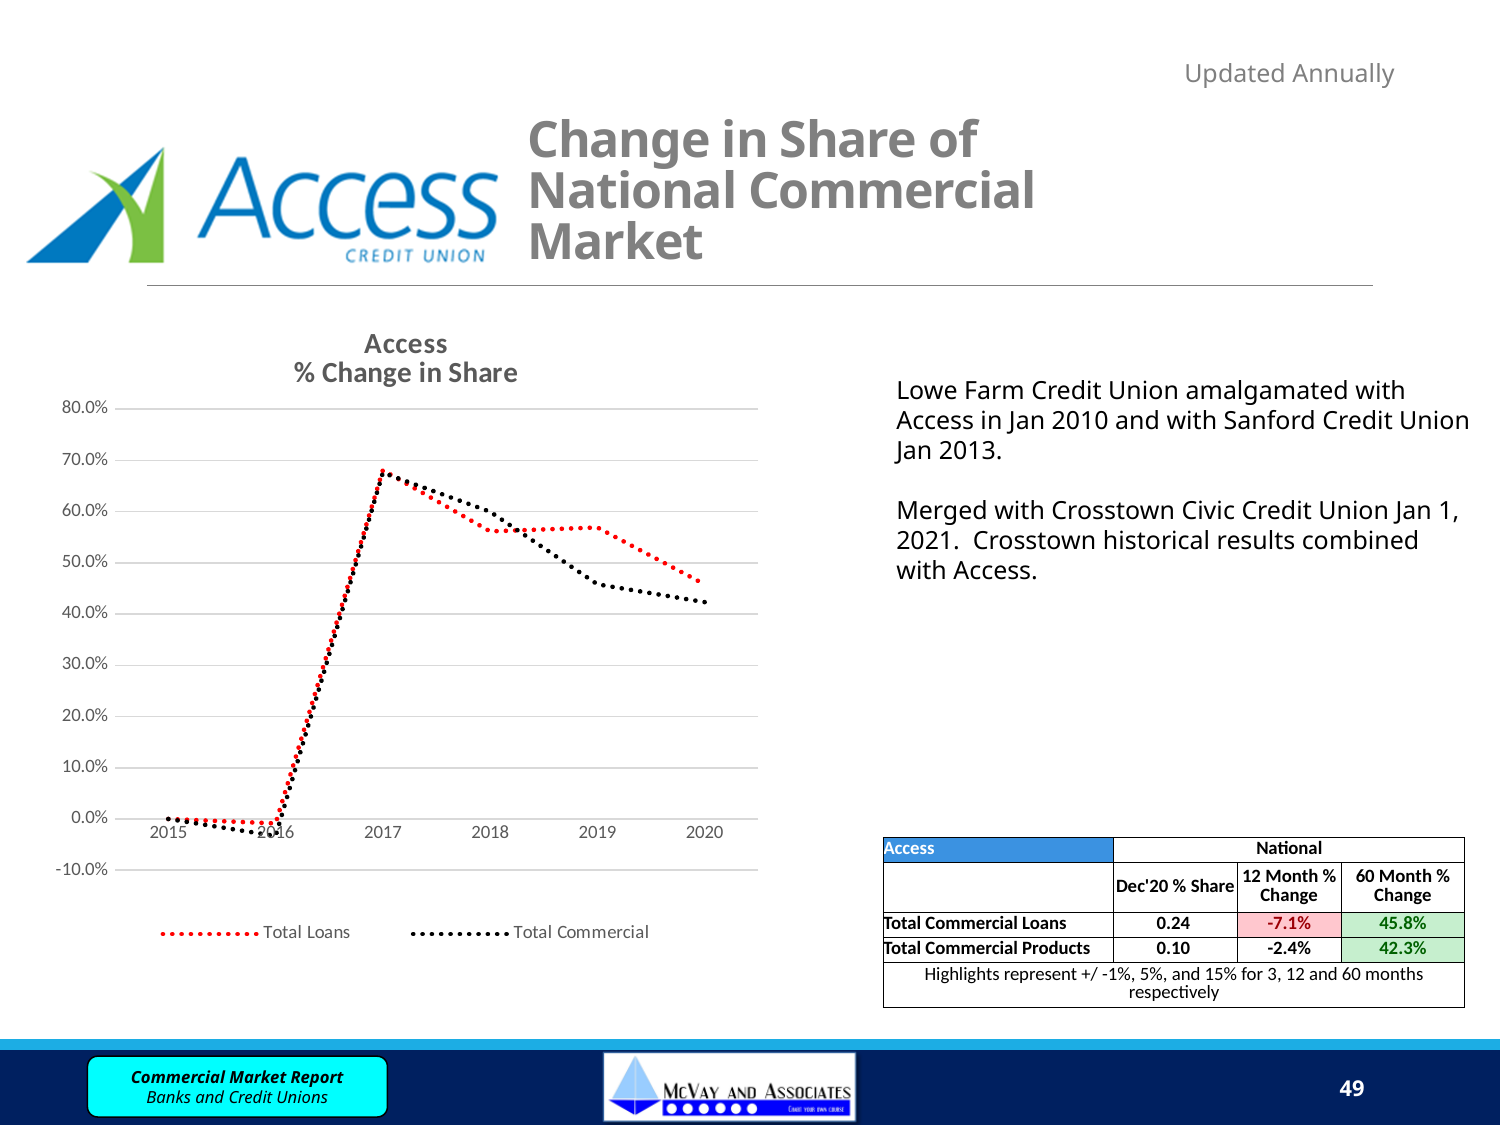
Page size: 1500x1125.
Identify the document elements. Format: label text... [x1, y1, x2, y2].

table_cell -2.4% [1238, 938, 1341, 962]
chart [30, 299, 782, 1030]
text_box Updated Annually [1169, 50, 1410, 95]
table_cell [884, 863, 1113, 887]
table_cell Highlights represent +/ -1%, 5%, and 15% for 3, 12 and 60 months respectively [884, 963, 1464, 1007]
table_header Access [884, 838, 1113, 862]
table_cell 0.10 [1114, 938, 1237, 962]
title Change in Share of National Commercial Market [512, 74, 1188, 338]
table_cell Dec'20 % Share [1114, 863, 1237, 912]
table_cell [884, 887, 1113, 912]
table_cell Total Commercial Products [884, 938, 1113, 962]
table_cell 42.3% [1342, 938, 1464, 962]
table_cell -7.1% [1238, 913, 1341, 937]
text_box Lowe Farm Credit Union amalgamated with Access in Jan 2010 and with Sanford Credit Union Jan 2013. Merged with Crosstown Civic Credit Union Jan 1, 2021. Crosstown historical results combined with Access. [881, 367, 1488, 592]
table_cell Total Commercial Loans [884, 913, 1113, 937]
picture [26, 136, 505, 265]
table_cell 0.24 [1114, 913, 1237, 937]
table_cell 45.8% [1342, 913, 1464, 937]
table_header National [1114, 838, 1464, 862]
table_cell 12 Month % Change [1238, 863, 1341, 912]
table_cell 60 Month % Change [1342, 863, 1464, 912]
slide_number 49 [1218, 1059, 1380, 1120]
